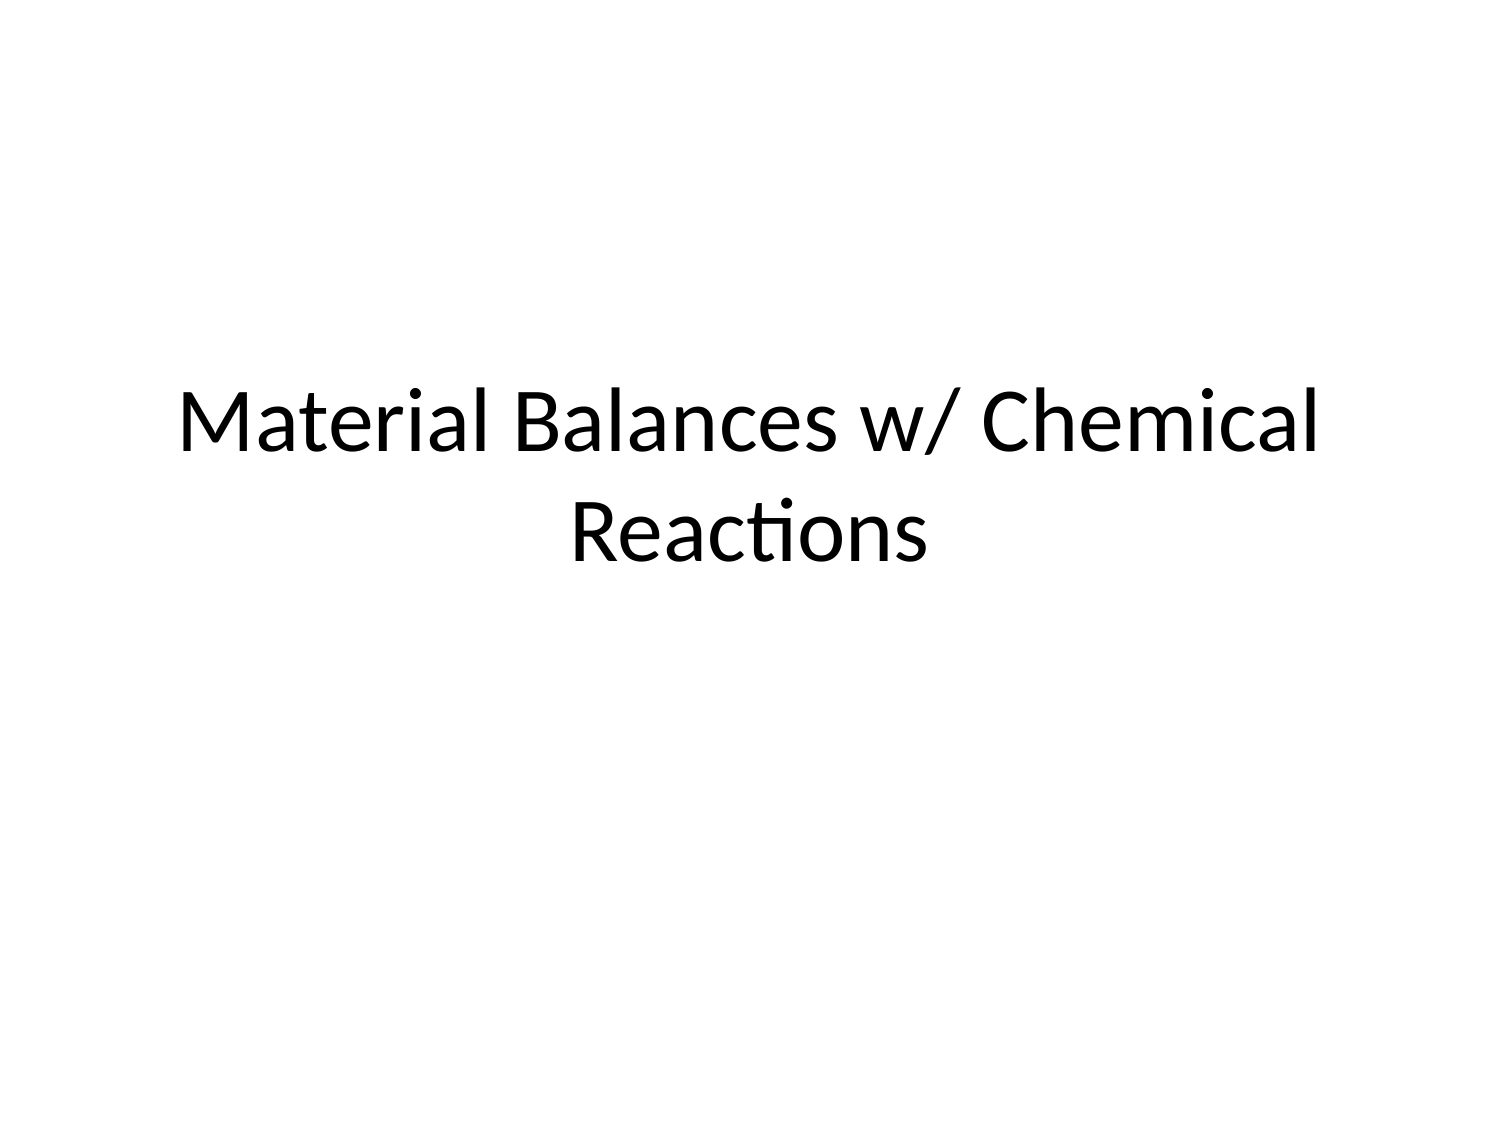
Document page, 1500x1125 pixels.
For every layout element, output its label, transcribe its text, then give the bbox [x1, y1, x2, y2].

title Material Balances w/ Chemical Reactions [112, 349, 1388, 591]
